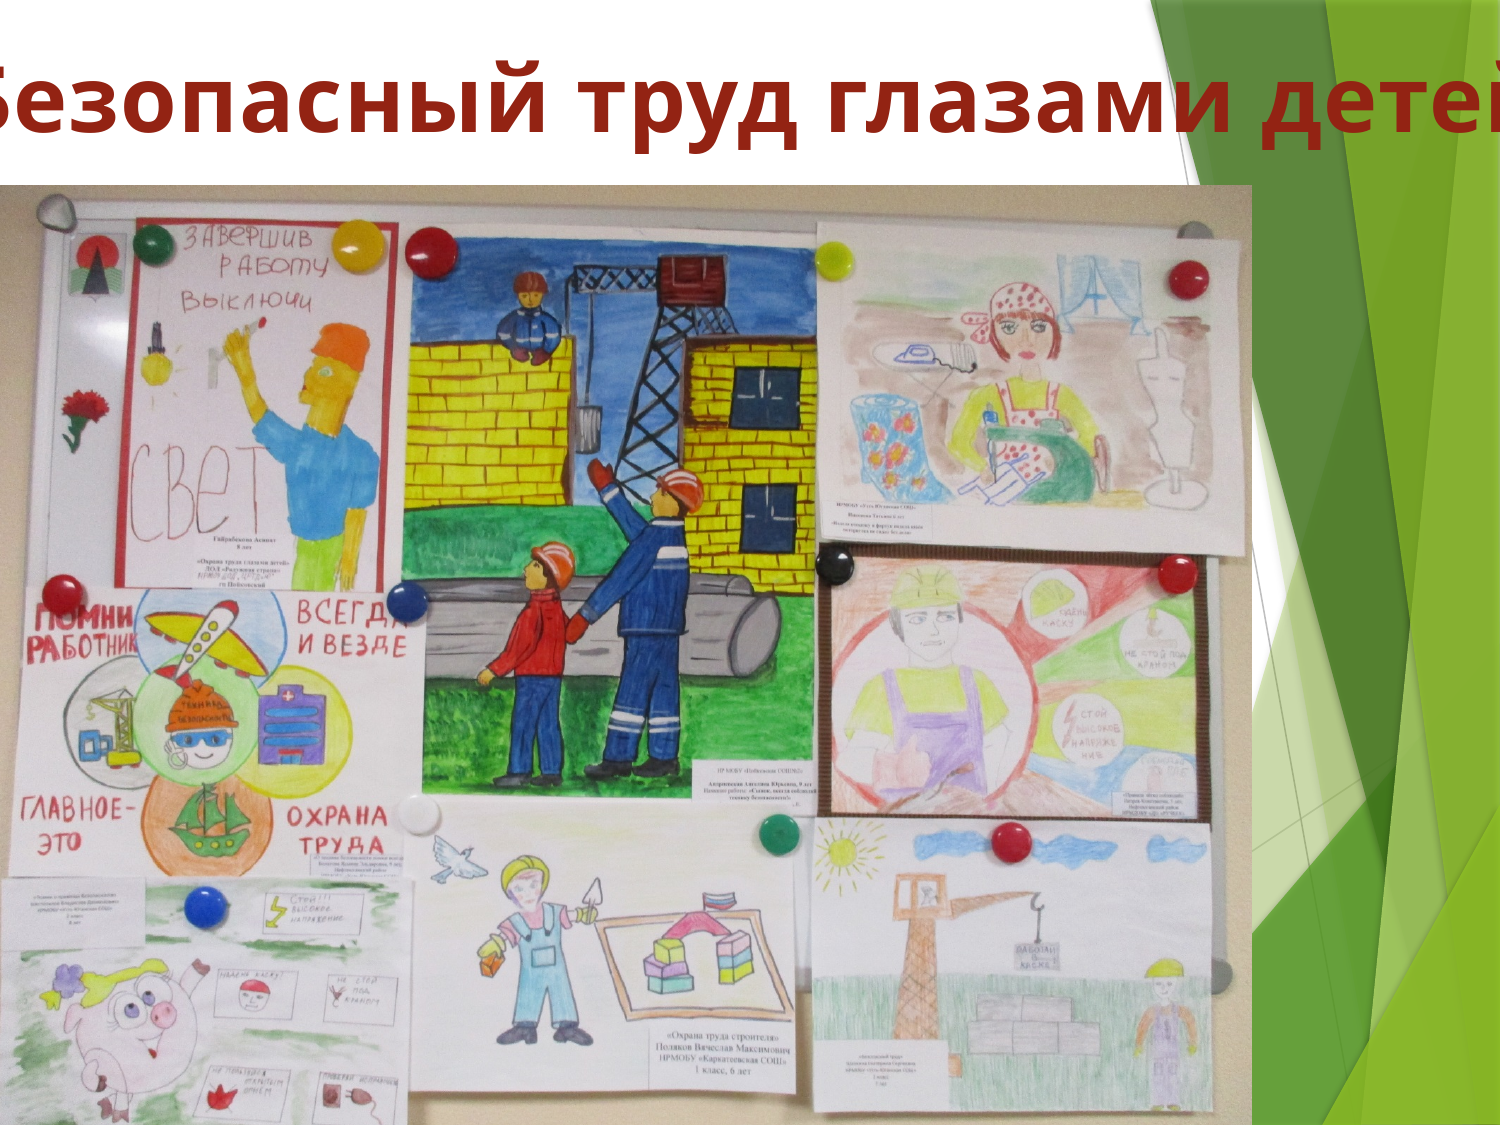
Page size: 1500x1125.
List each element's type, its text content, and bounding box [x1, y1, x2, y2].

text_box Безопасный труд глазами детей [0, 33, 1500, 158]
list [0, 185, 1253, 1125]
